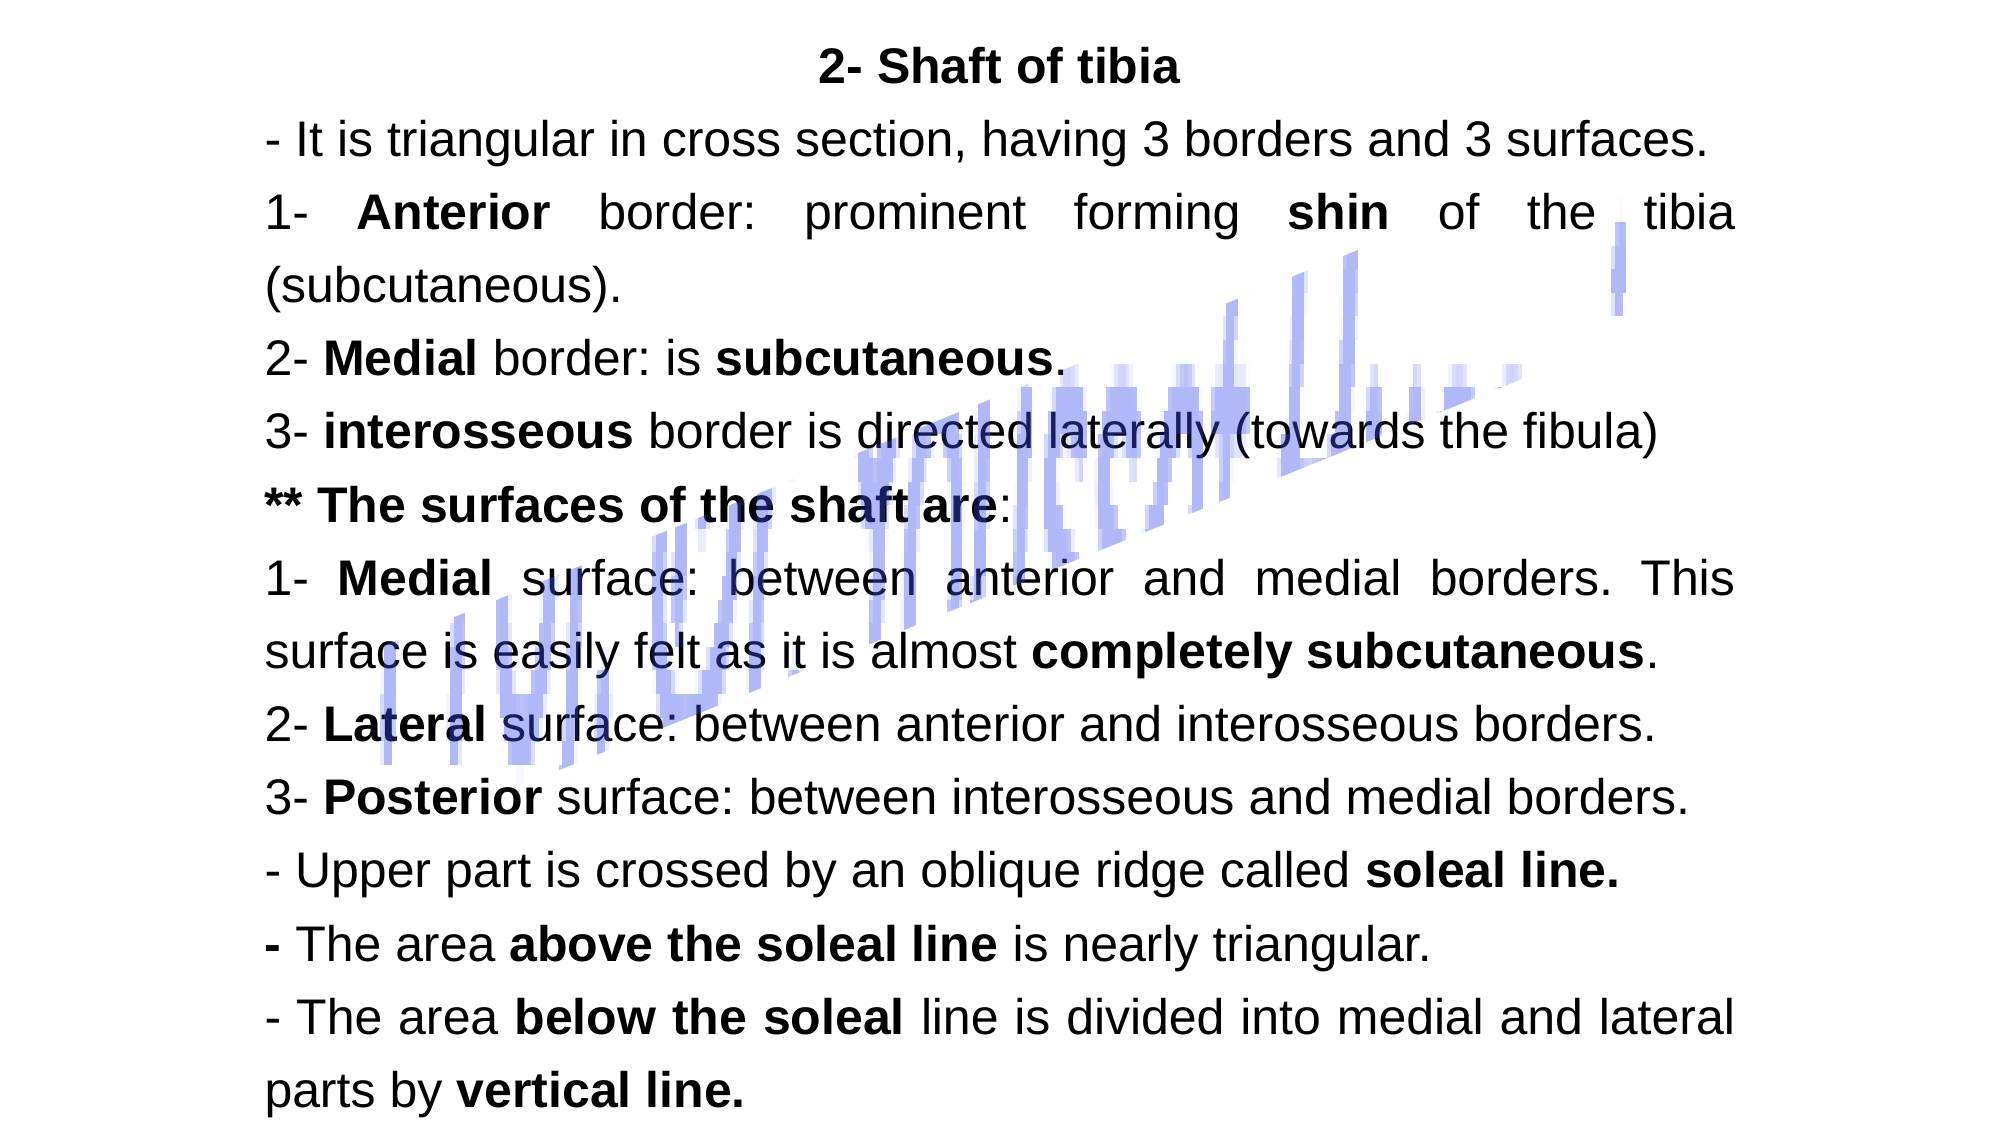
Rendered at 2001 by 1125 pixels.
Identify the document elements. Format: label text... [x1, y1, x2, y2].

text_box [328, 127, 1726, 838]
text_box 2- Shaft of tibia - It is triangular in cross section, having 3 borders and 3 surfaces. 1- Anterior border: prominent forming shin of the tibia (subcutaneous). 2- Medial border: is subcutaneous. 3- interosseous border is directed laterally (towards the fibula) ** The surfaces of the shaft are: 1- Medial surface: between anterior and medial borders. This surface is easily felt as it is almost completely subcutaneous. 2- Lateral surface: between anterior and interosseous borders. 3- Posterior surface: between interosseous and medial borders. - Upper part is crossed by an oblique ridge called soleal line. - The area above the soleal line is nearly triangular. - The area below the soleal line is divided into medial and lateral parts by vertical line. [249, 12, 1750, 1125]
